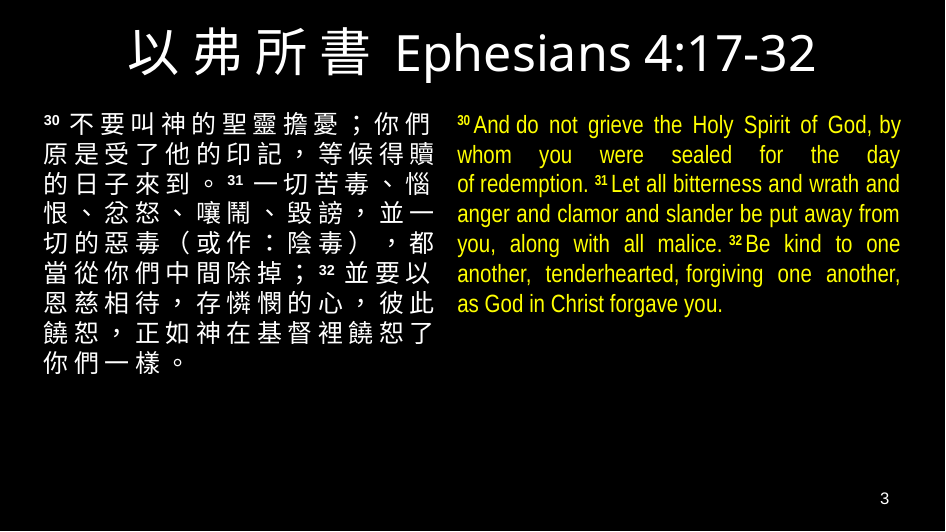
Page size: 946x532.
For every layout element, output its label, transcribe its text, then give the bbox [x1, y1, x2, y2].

list 30 不 要 叫 神 的 聖 靈 擔 憂 ； 你 們 原 是 受 了 他 的 印 記 ， 等 候 得 贖 的 日 子 來 到 。31 一 切 苦 毒 、 惱 恨 、 忿 怒 、 嚷 鬧 、 毀 謗 ， 並 一 切 的 惡 毒 （ 或 作 ： 陰 毒 ） ， 都 當 從 你 們 中 間 除 掉 ；32 並 要 以 恩 慈 相 待 ， 存 憐 憫 的 心 ， 彼 此 饒 恕 ， 正 如 神 在 基 督 裡 饒 恕 了 你 們 一 樣 。 [35, 103, 448, 455]
slide_number 3 [677, 483, 899, 522]
title 以 弗 所 書 Ephesians 4:17-32 [46, 11, 899, 89]
text_box 30 And do not grieve the Holy Spirit of God, by whom you were sealed for the day of redemption. 31 Let all bitterness and wrath and anger and clamor and slander be put away from you, along with all malice. 32 Be kind to one another, tenderhearted, forgiving one another, as God in Christ forgave you. [448, 103, 910, 455]
